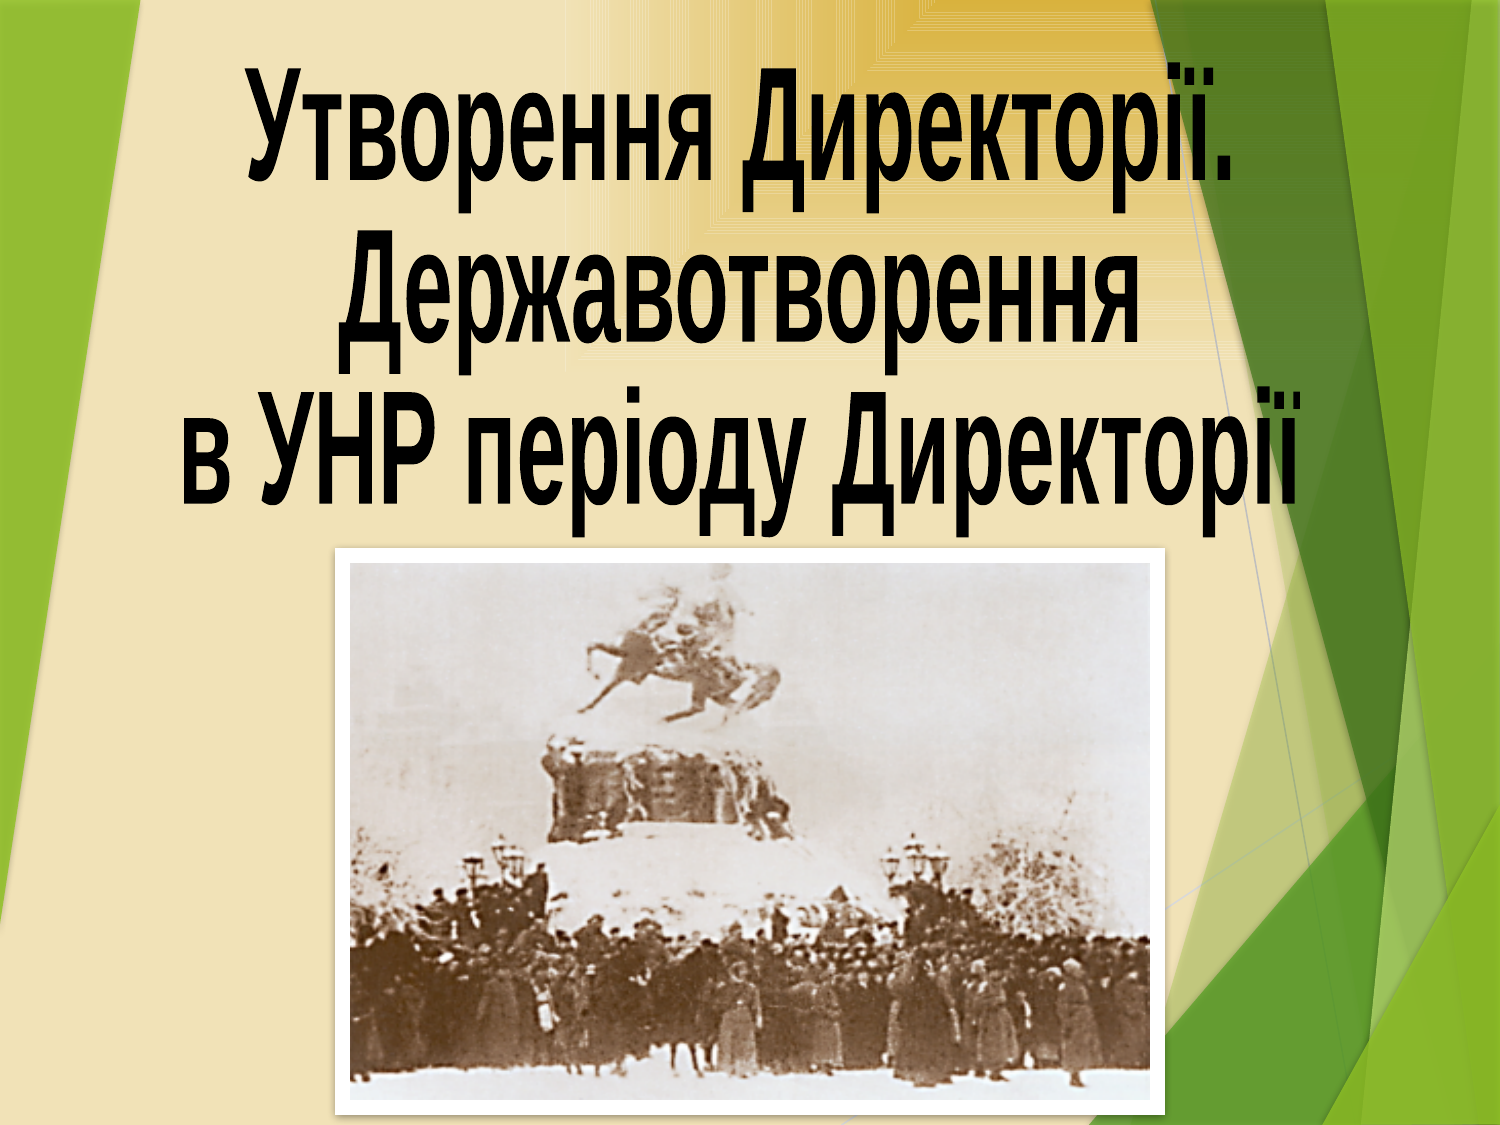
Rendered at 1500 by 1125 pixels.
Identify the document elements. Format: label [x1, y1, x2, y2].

picture [349, 561, 1151, 1101]
